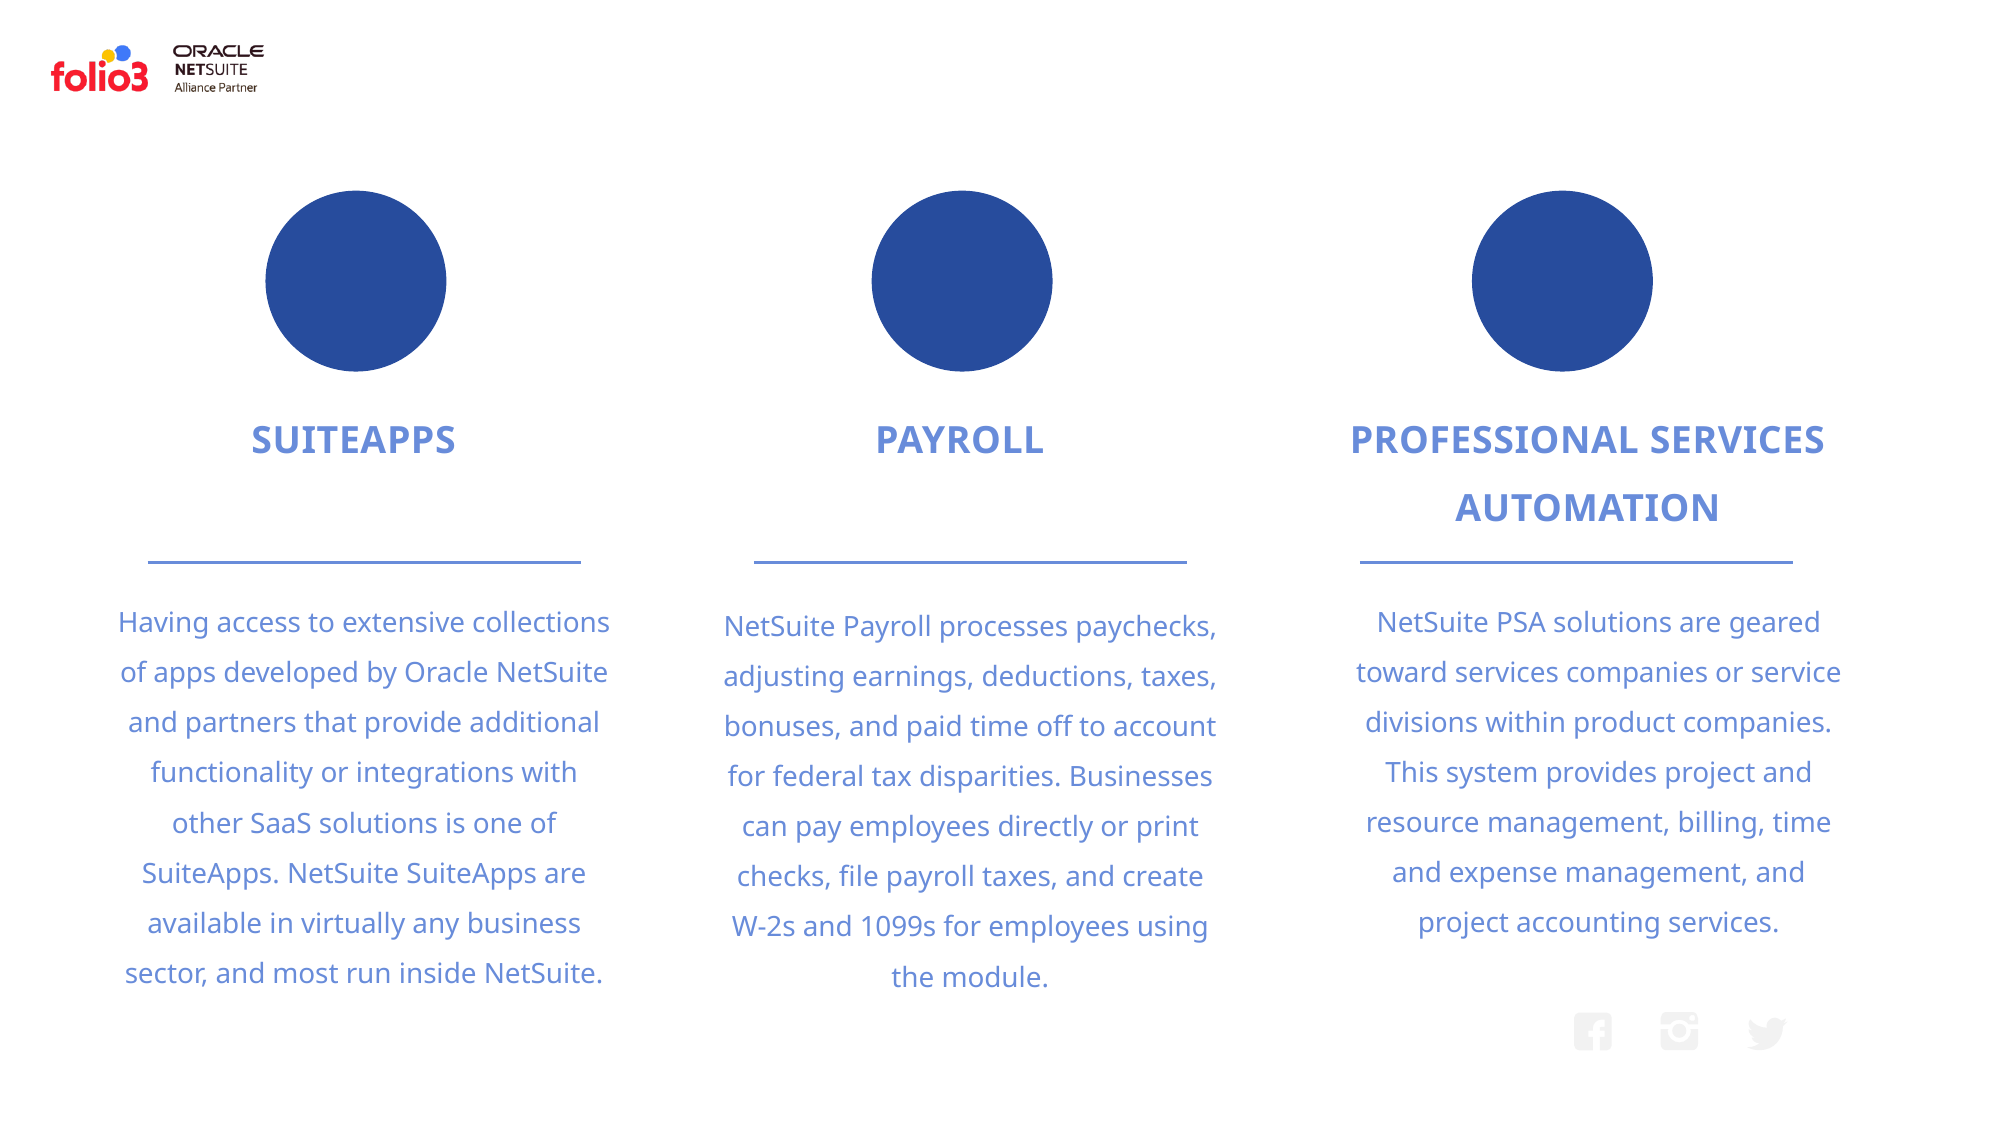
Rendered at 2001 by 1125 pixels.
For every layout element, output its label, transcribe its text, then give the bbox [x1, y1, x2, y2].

text_box [264, 189, 448, 373]
text_box SuiteApps [147, 427, 560, 461]
text_box Professional Services Automation [1339, 393, 1838, 529]
text_box [870, 189, 1054, 373]
text_box Having access to extensive collections of apps developed by Oracle NetSuite and partners that provide additional functionality or integrations with other SaaS solutions is one of SuiteApps. NetSuite SuiteApps are available in virtually any business sector, and most run inside NetSuite. [115, 588, 614, 989]
text_box Payroll [753, 427, 1167, 461]
text_box [1470, 189, 1654, 373]
text_box NetSuite PSA solutions are geared toward services companies or service divisions within product companies. This system provides project and resource management, billing, time and expense management, and project accounting services. [1349, 587, 1848, 938]
text_box NetSuite Payroll processes paychecks, adjusting earnings, deductions, taxes, bonuses, and paid time off to account for federal tax disparities. Businesses can pay employees directly or print checks, file payroll taxes, and create W-2s and 1099s for employees using the module. [721, 592, 1220, 993]
picture [48, 34, 266, 105]
